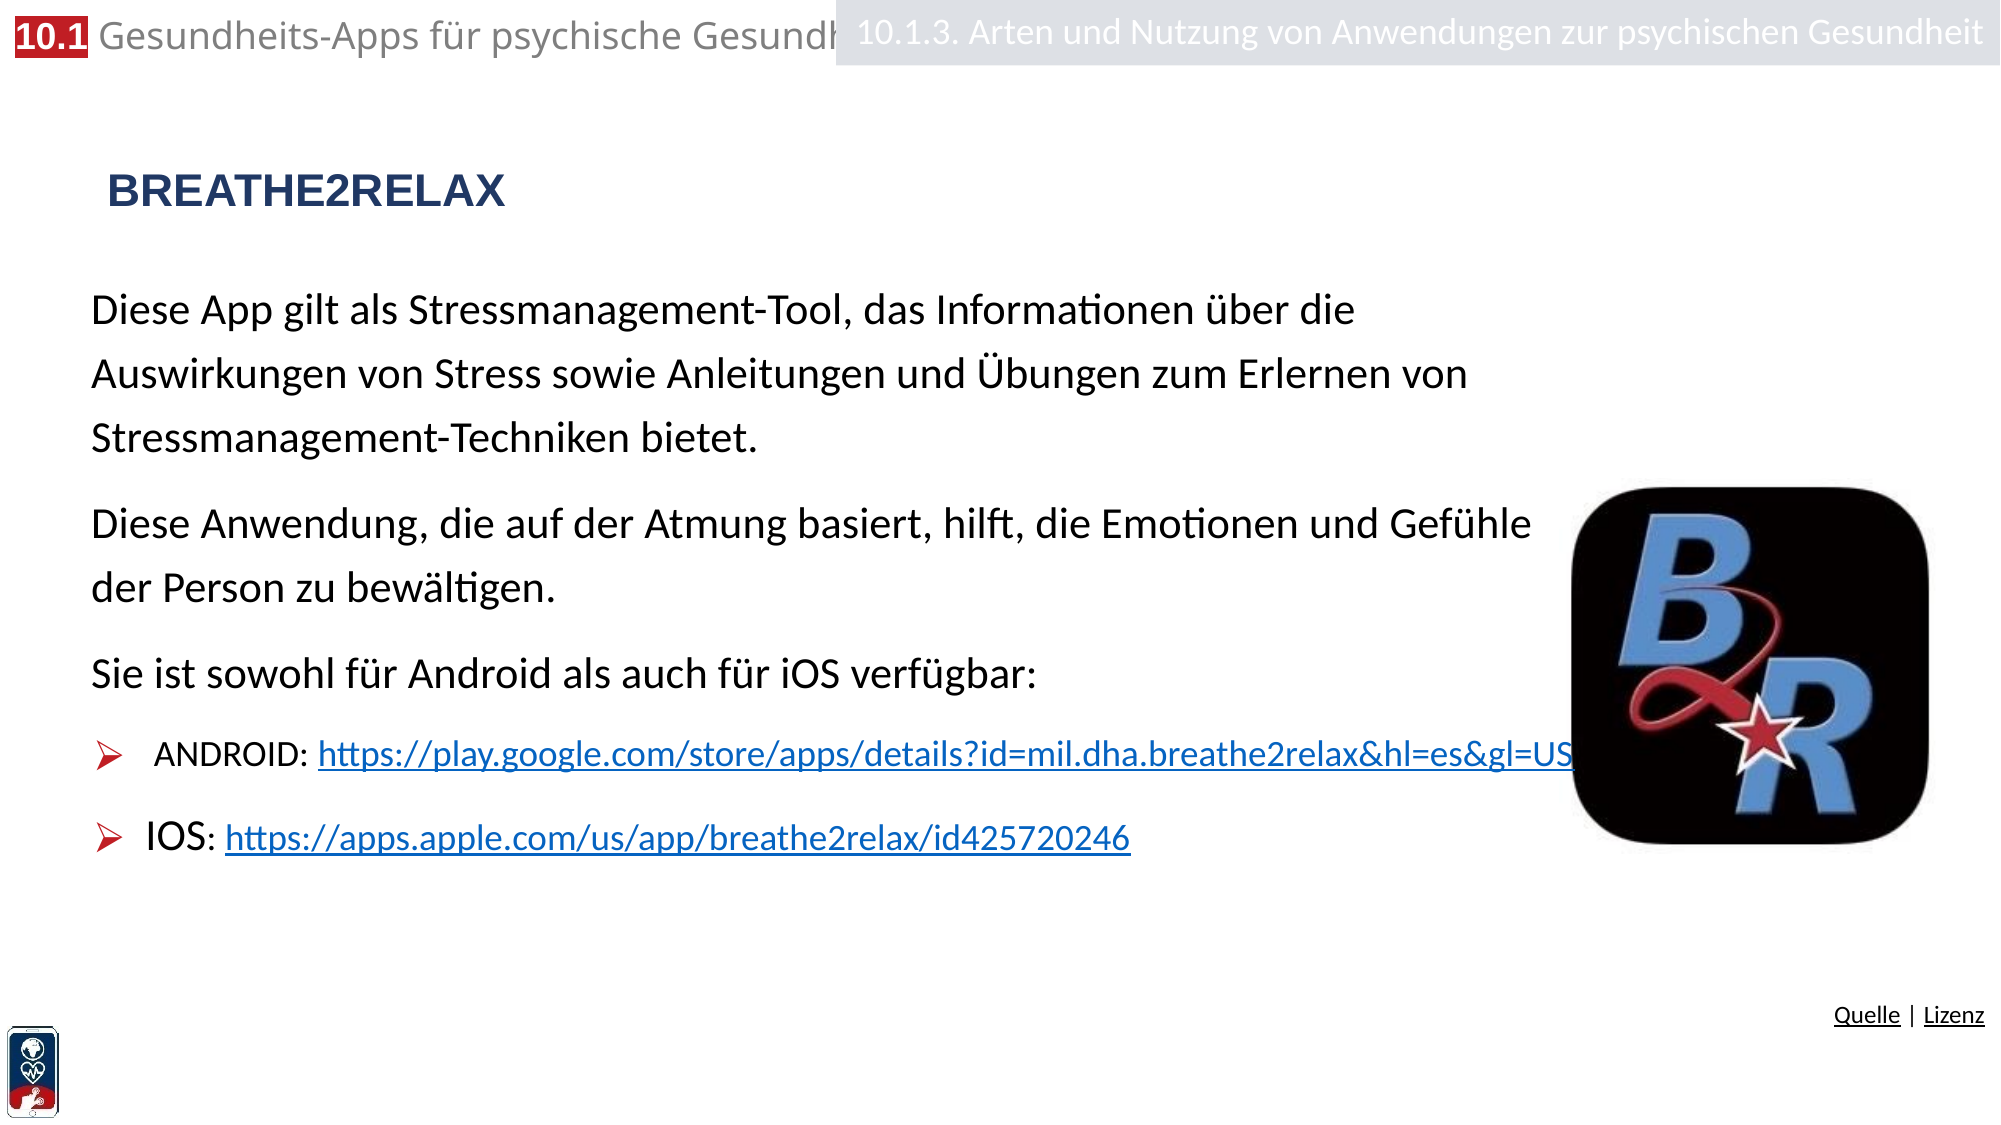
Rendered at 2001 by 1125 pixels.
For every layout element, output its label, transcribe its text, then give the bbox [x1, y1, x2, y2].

text_box Quelle | Lizenz [1604, 991, 2000, 1037]
picture [7, 1026, 59, 1118]
list Diese App gilt als Stressmanagement-Tool, das Informationen über die Auswirkungen von Stress sowie Anleitungen und Übungen zum Erlernen von Stressmanagement-Techniken bietet. Diese Anwendung, die auf der Atmung basiert, hilft, die Emotionen und Gefühle der Person zu bewältigen. Sie ist sowohl für Android als auch für iOS verfügbar: ANDROID: https://play.google.com/store/apps/details?id=mil.dha.breathe2relax&hl=es&gl=US IOS: https://apps.apple.com/us/app/breathe2relax/id425720246 [76, 262, 1605, 920]
text_box 10.1.3. Arten und Nutzung von Anwendungen zur psychischen Gesundheit [836, 0, 2000, 66]
title BREATHE2RELAX [92, 138, 1908, 238]
picture [1559, 478, 1948, 854]
